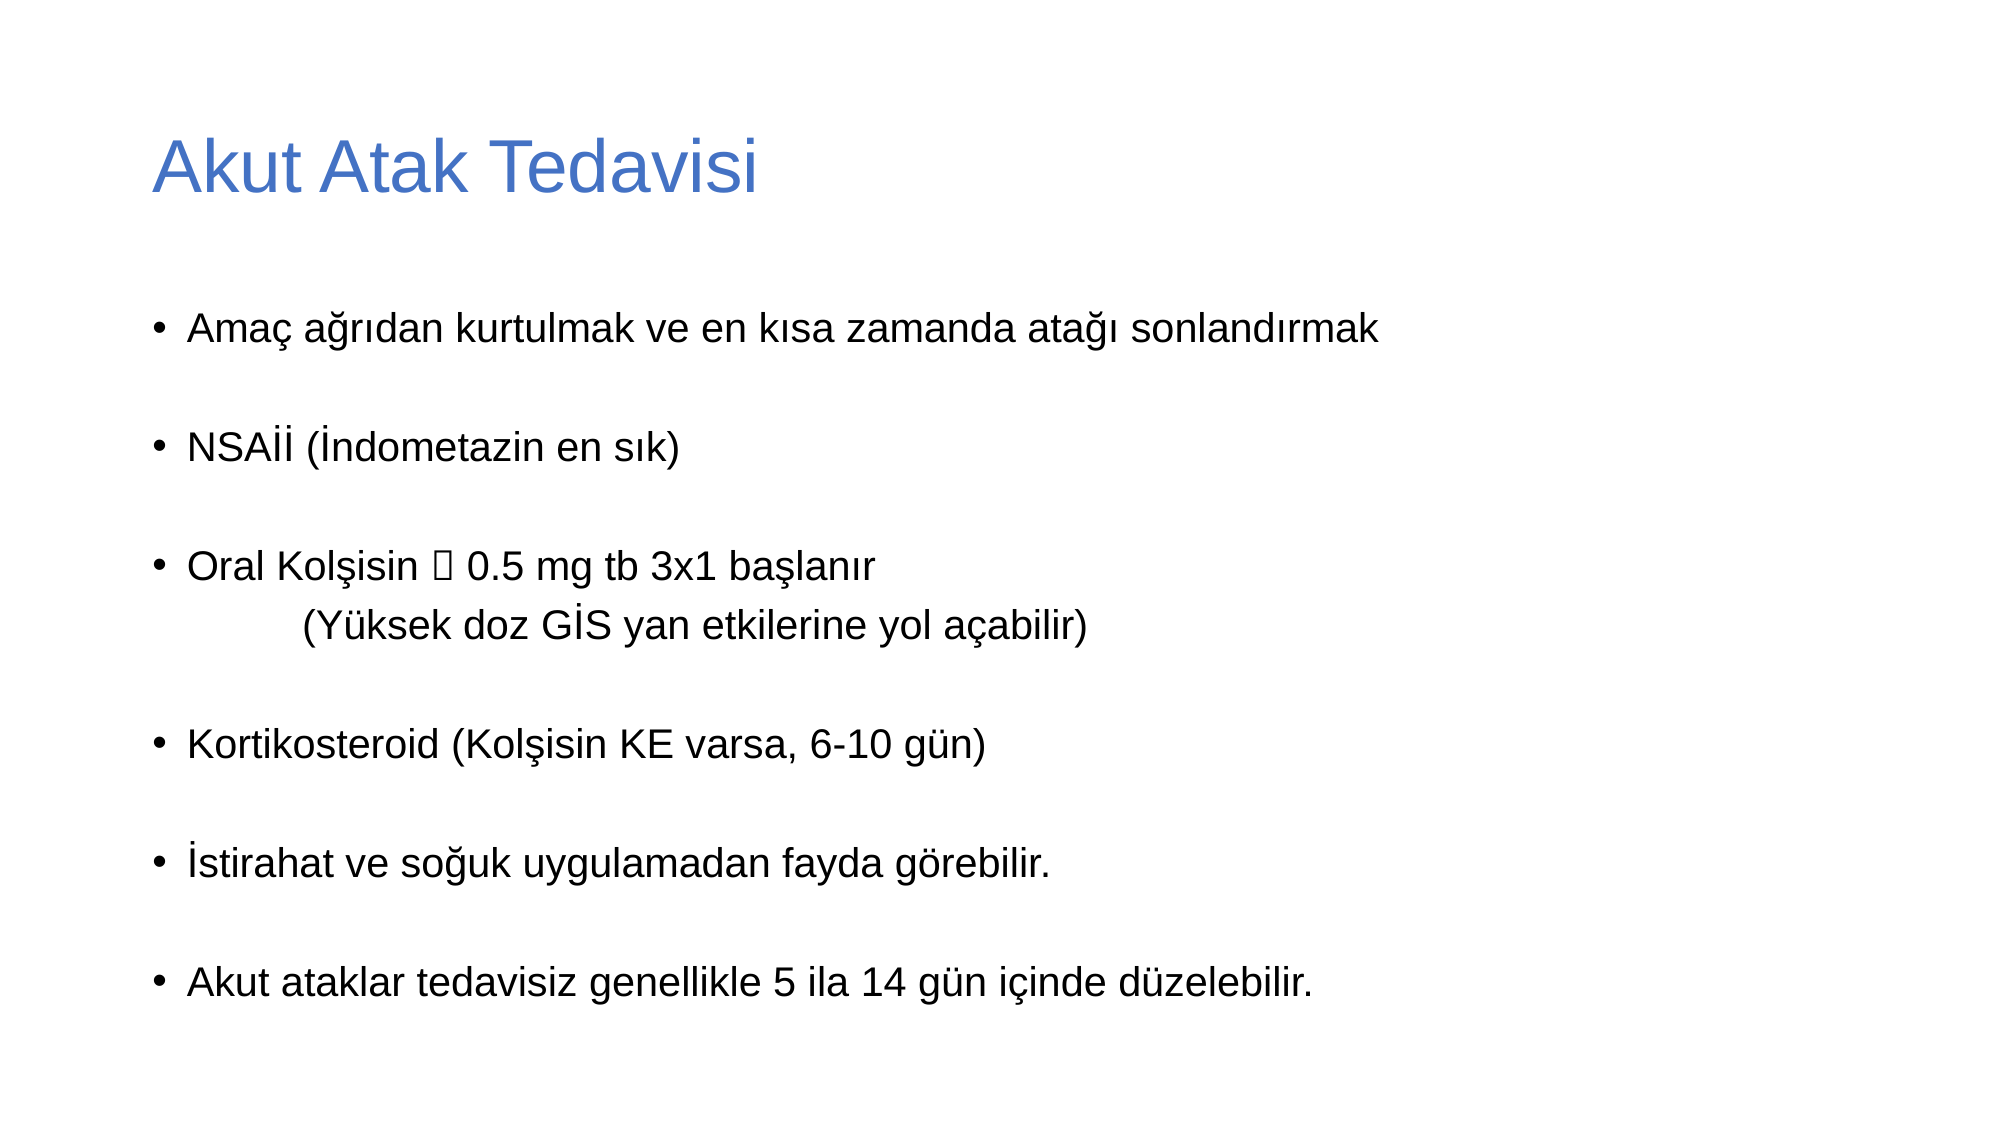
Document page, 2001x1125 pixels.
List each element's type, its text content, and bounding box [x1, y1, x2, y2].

title Akut Atak Tedavisi [137, 59, 1863, 278]
list Amaç ağrıdan kurtulmak ve en kısa zamanda atağı sonlandırmak NSAİİ (İndometazin en sık) Oral Kolşisin  0.5 mg tb 3x1 başlanır (Yüksek doz GİS yan etkilerine yol açabilir) Kortikosteroid (Kolşisin KE varsa, 6-10 gün) İstirahat ve soğuk uygulamadan fayda görebilir. Akut ataklar tedavisiz genellikle 5 ila 14 gün içinde düzelebilir. [137, 299, 1863, 1014]
